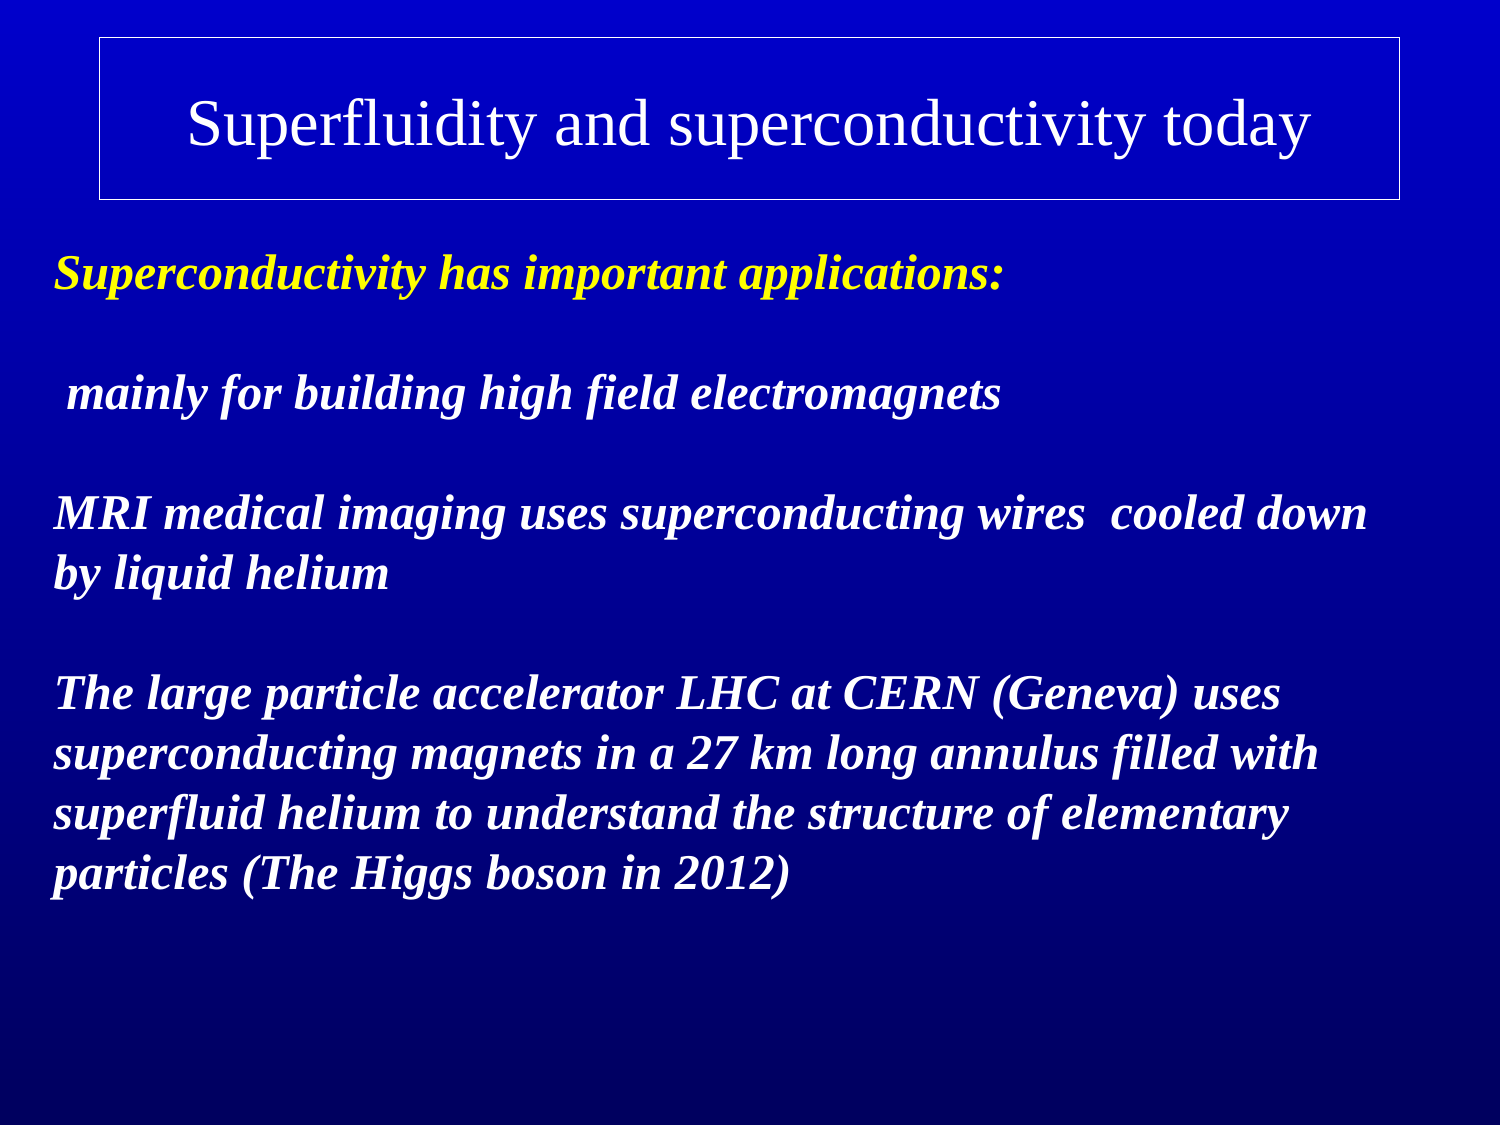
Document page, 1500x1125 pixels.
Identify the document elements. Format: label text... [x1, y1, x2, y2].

title Superfluidity and superconductivity today [99, 37, 1400, 200]
text_box Superconductivity has important applications: mainly for building high field electromagnets MRI medical imaging uses superconducting wires cooled down by liquid helium The large particle accelerator LHC at CERN (Geneva) uses superconducting magnets in a 27 km long annulus filled with superfluid helium to understand the structure of elementary particles (The Higgs boson in 2012) [38, 231, 1438, 907]
